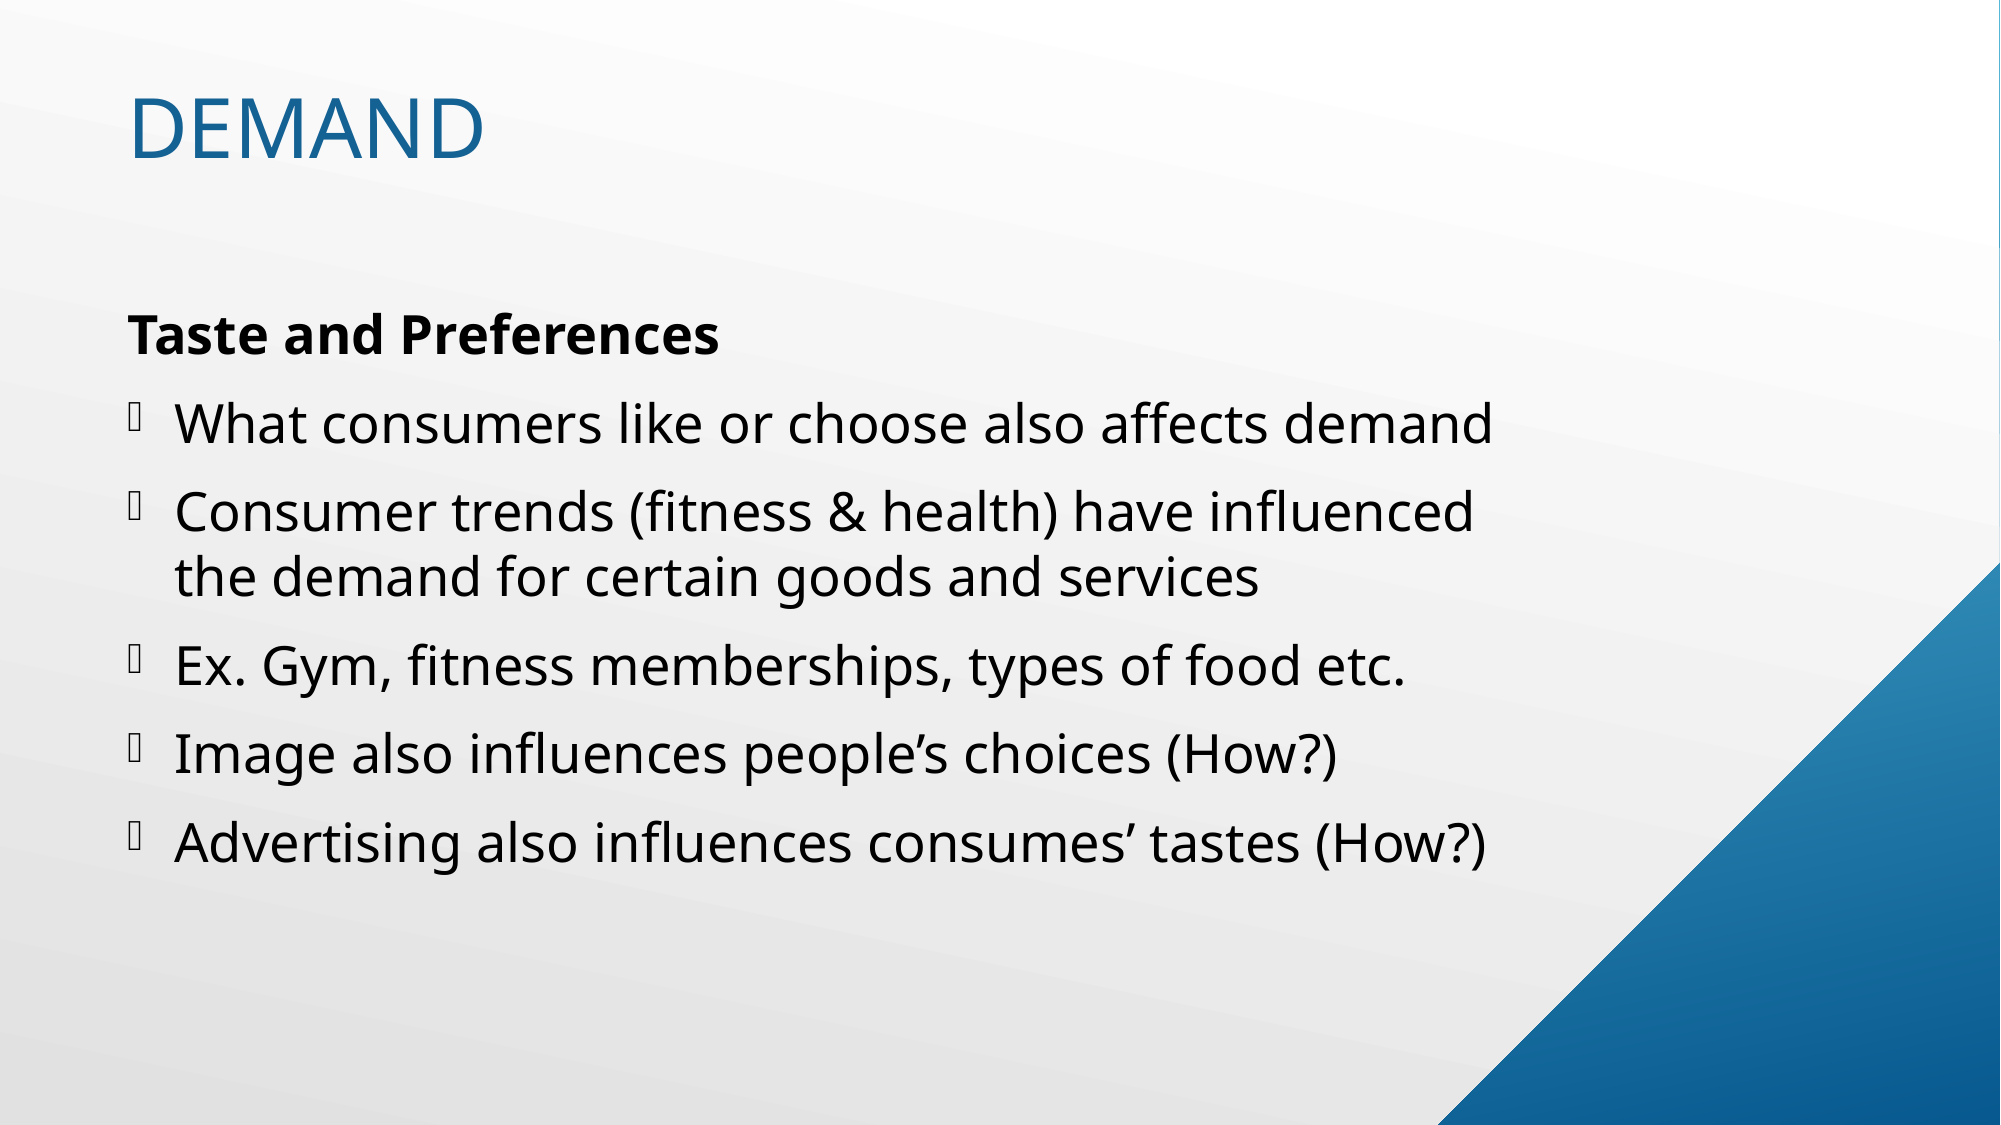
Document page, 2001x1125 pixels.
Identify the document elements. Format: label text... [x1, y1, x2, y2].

list Taste and Preferences What consumers like or choose also affects demand Consumer trends (fitness & health) have influenced the demand for certain goods and services Ex. Gym, fitness memberships, types of food etc. Image also influences people’s choices (How?) Advertising also influences consumes’ tastes (How?) [112, 245, 1513, 1011]
text_box [0, 0, 2000, 1125]
title demand [112, 1, 1513, 245]
text_box [1440, 565, 2000, 1125]
